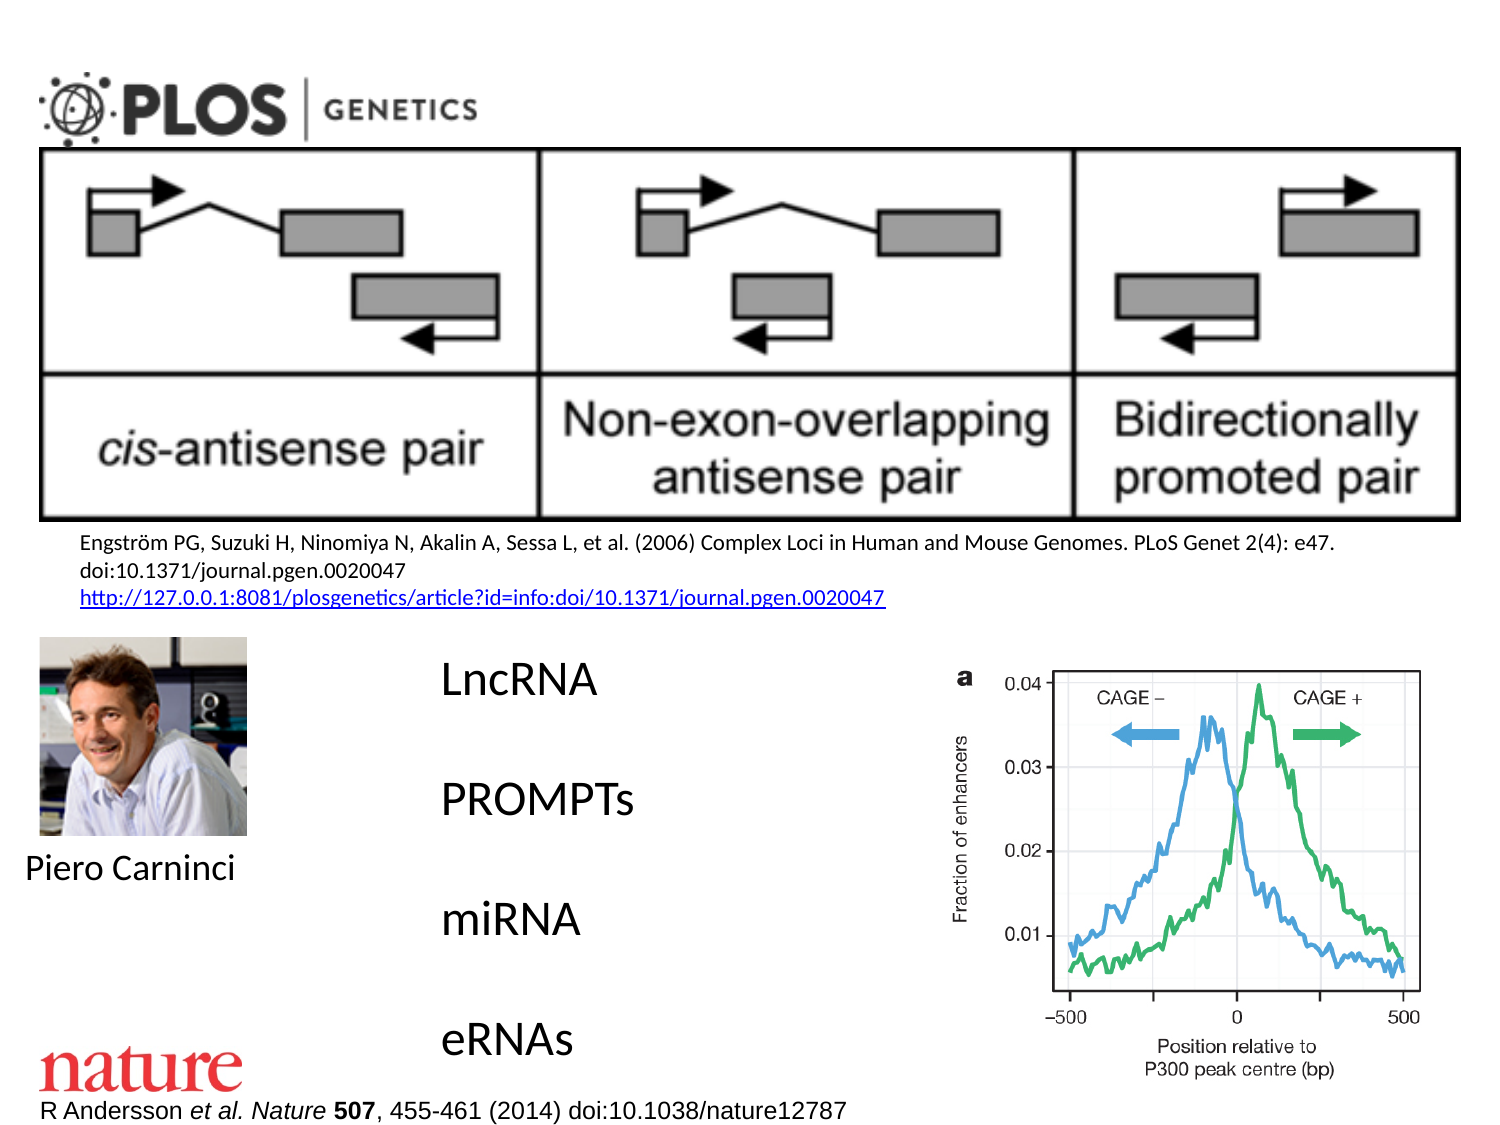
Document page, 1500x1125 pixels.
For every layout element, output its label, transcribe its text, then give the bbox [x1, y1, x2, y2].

text_box Engström PG, Suzuki H, Ninomiya N, Akalin A, Sessa L, et al. (2006) Complex Loci in Human and Mouse Genomes. PLoS Genet 2(4): e47. doi:10.1371/journal.pgen.0020047 http://127.0.0.1:8081/plosgenetics/article?id=info:doi/10.1371/journal.pgen.0020047 [66, 529, 1436, 617]
picture [950, 655, 1436, 1092]
text_box Piero Carninci [10, 836, 251, 896]
text_box LncRNA PROMPTs miRNA eRNAs [426, 637, 650, 1073]
text_box R Andersson et al. Nature 507, 455-461 (2014) doi:10.1038/nature12787 [39, 1094, 1290, 1125]
picture [39, 72, 1461, 522]
picture [39, 1046, 242, 1092]
picture [39, 637, 248, 837]
